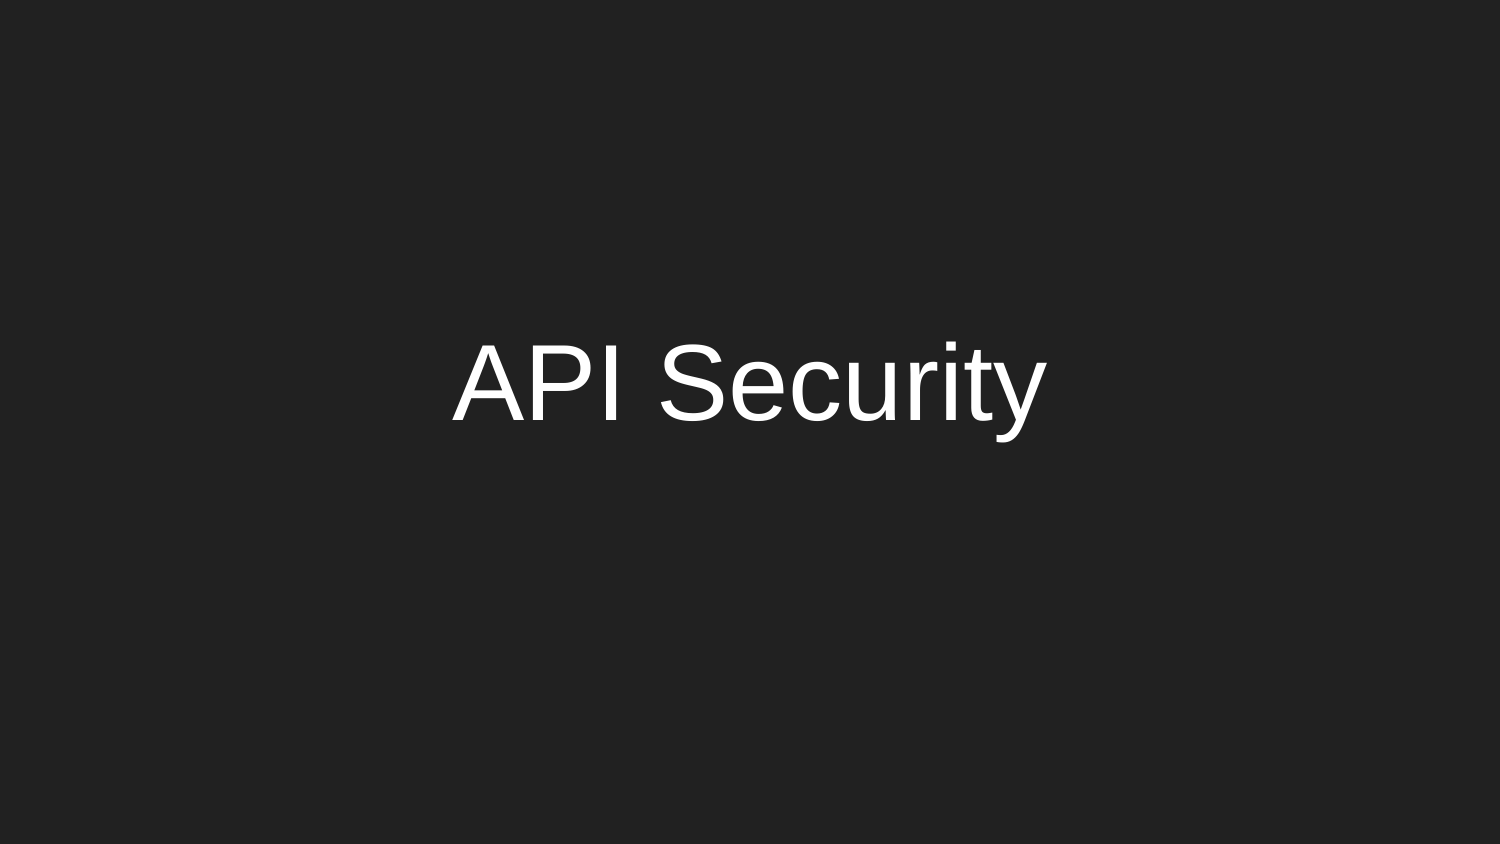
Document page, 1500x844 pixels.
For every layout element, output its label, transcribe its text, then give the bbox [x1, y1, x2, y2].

title API Security [51, 122, 1449, 459]
